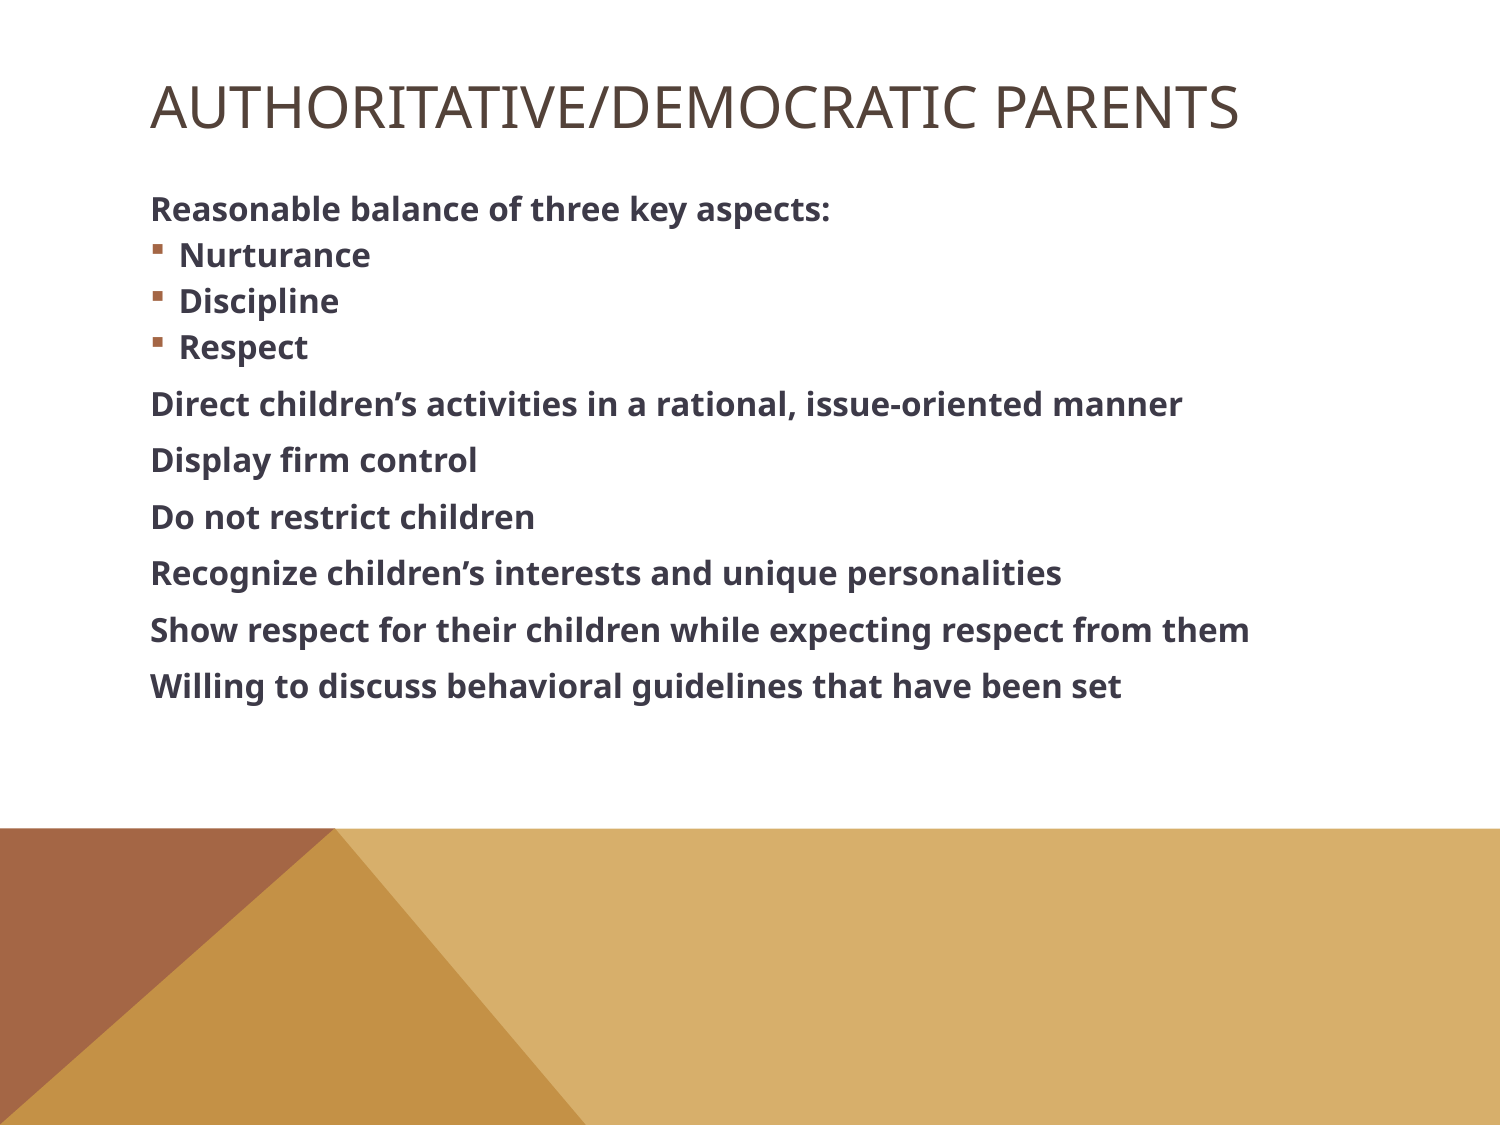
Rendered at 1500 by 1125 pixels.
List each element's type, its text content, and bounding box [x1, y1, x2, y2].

list Reasonable balance of three key aspects: Nurturance Discipline Respect Direct children’s activities in a rational, issue-oriented manner Display firm control Do not restrict children Recognize children’s interests and unique personalities Show respect for their children while expecting respect from them Willing to discuss behavioral guidelines that have been set [135, 180, 1369, 768]
title Authoritative/Democratic Parents [135, 60, 1369, 150]
